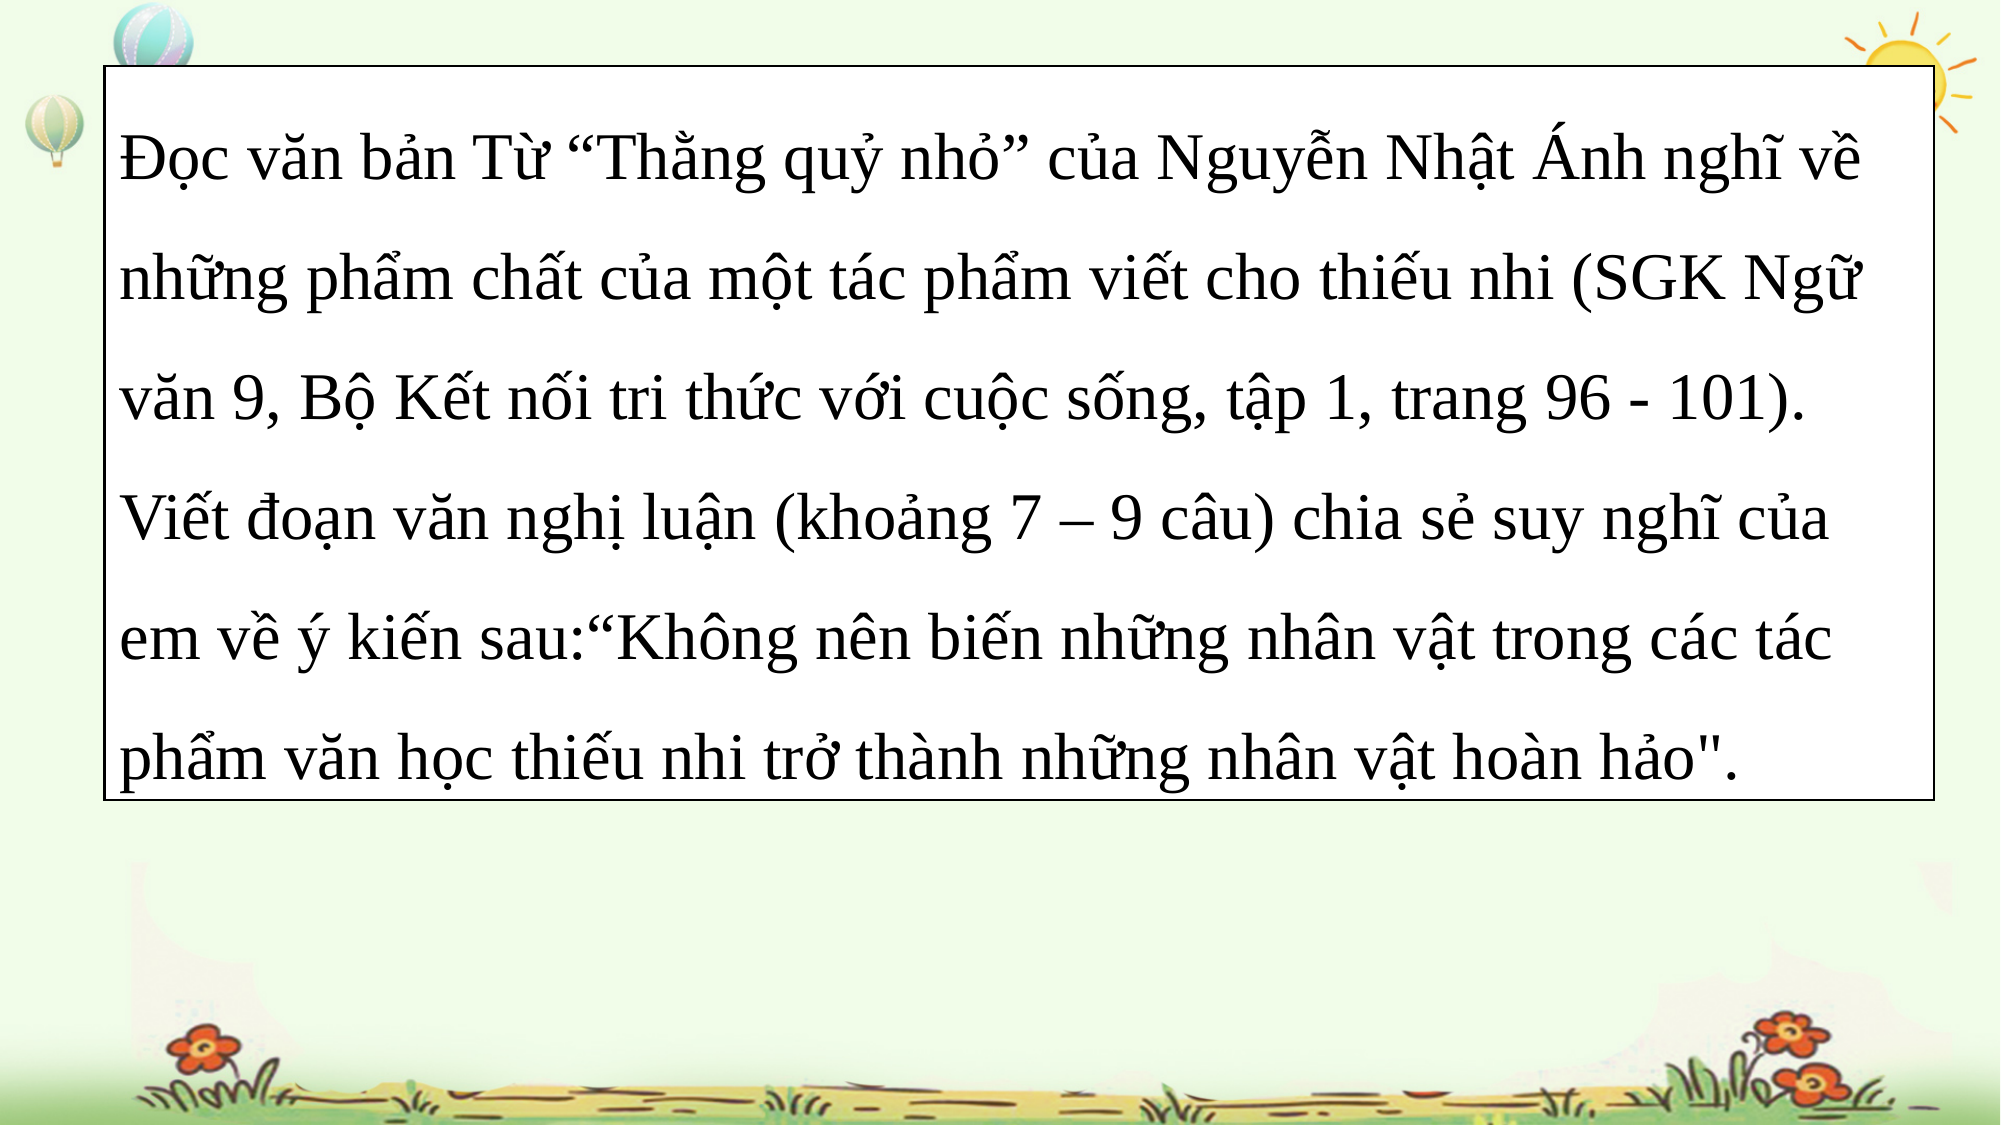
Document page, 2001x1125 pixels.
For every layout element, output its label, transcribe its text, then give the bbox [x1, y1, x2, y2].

text_box Đọc văn bản Từ “Thằng quỷ nhỏ” của Nguyễn Nhật Ánh nghĩ về những phẩm chất của một tác phẩm viết cho thiếu nhi (SGK Ngữ văn 9, Bộ Kết nối tri thức với cuộc sống, tập 1, trang 96 - 101). Viết đoạn văn nghị luận (khoảng 7 – 9 câu) chia sẻ suy nghĩ của em về ý kiến sau:“Không nên biến những nhân vật trong các tác phẩm văn học thiếu nhi trở thành những nhân vật hoàn hảo". [103, 65, 1935, 801]
picture [0, 0, 2001, 1125]
